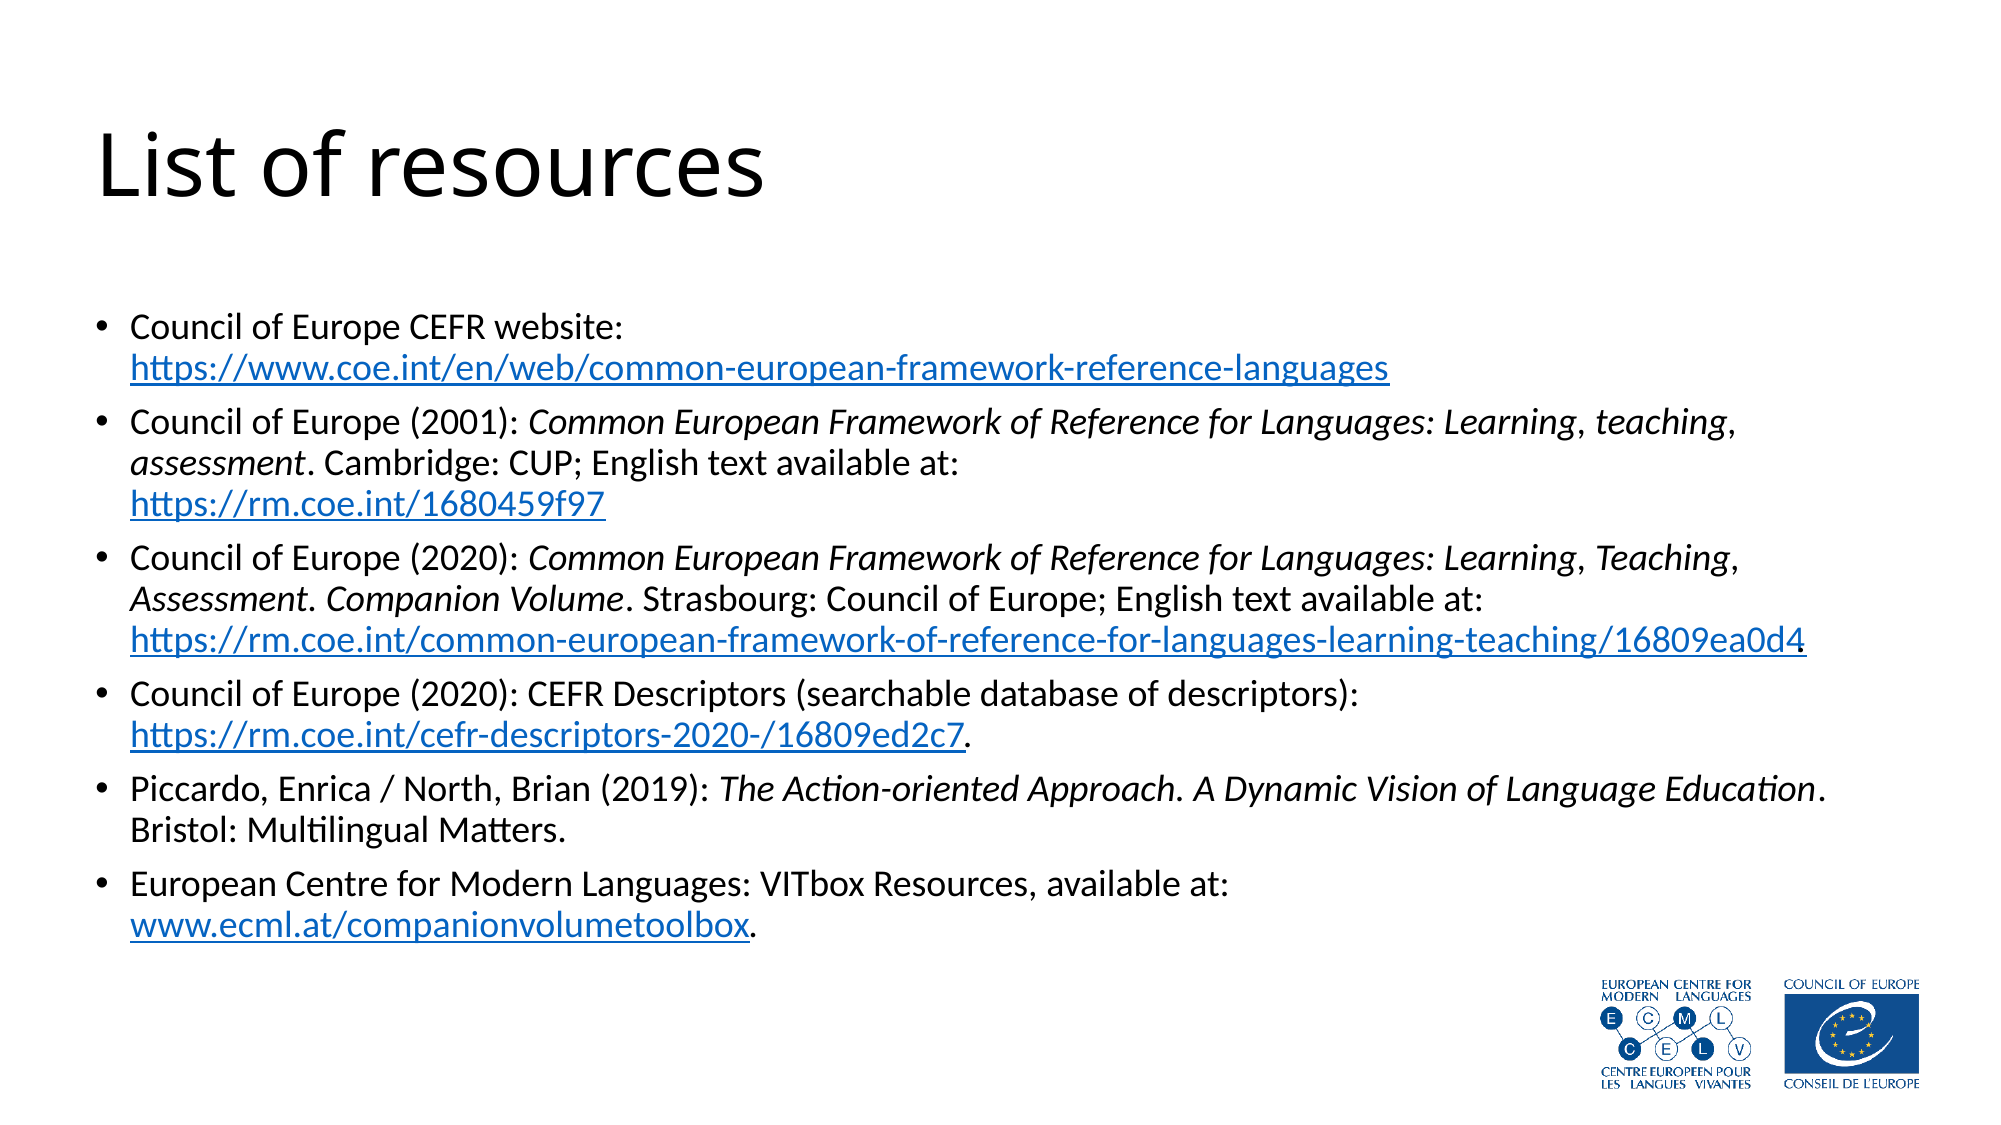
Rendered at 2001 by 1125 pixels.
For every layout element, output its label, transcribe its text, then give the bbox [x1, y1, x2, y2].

title List of resources [80, 59, 1921, 278]
list Council of Europe CEFR website: https://www.coe.int/en/web/common-european-framework-reference-languages Council of Europe (2001): Common European Framework of Reference for Languages: Learning, teaching, assessment. Cambridge: CUP; English text available at: https://rm.coe.int/1680459f97 Council of Europe (2020): Common European Framework of Reference for Languages: Learning, Teaching, Assessment. Companion Volume. Strasbourg: Council of Europe; English text available at: https://rm.coe.int/common-european-framework-of-reference-for-languages-learning-teaching/16809ea0d4. Council of Europe (2020): CEFR Descriptors (searchable database of descriptors): https://rm.coe.int/cefr-descriptors-2020-/16809ed2c7. Piccardo, Enrica / North, Brian (2019): The Action-oriented Approach. A Dynamic Vision of Language Education. Bristol: Multilingual Matters. European Centre for Modern Languages: VITbox Resources, available at: www.ecml.at/companionvolumetoolbox. [80, 299, 1921, 964]
picture [1599, 978, 1921, 1089]
